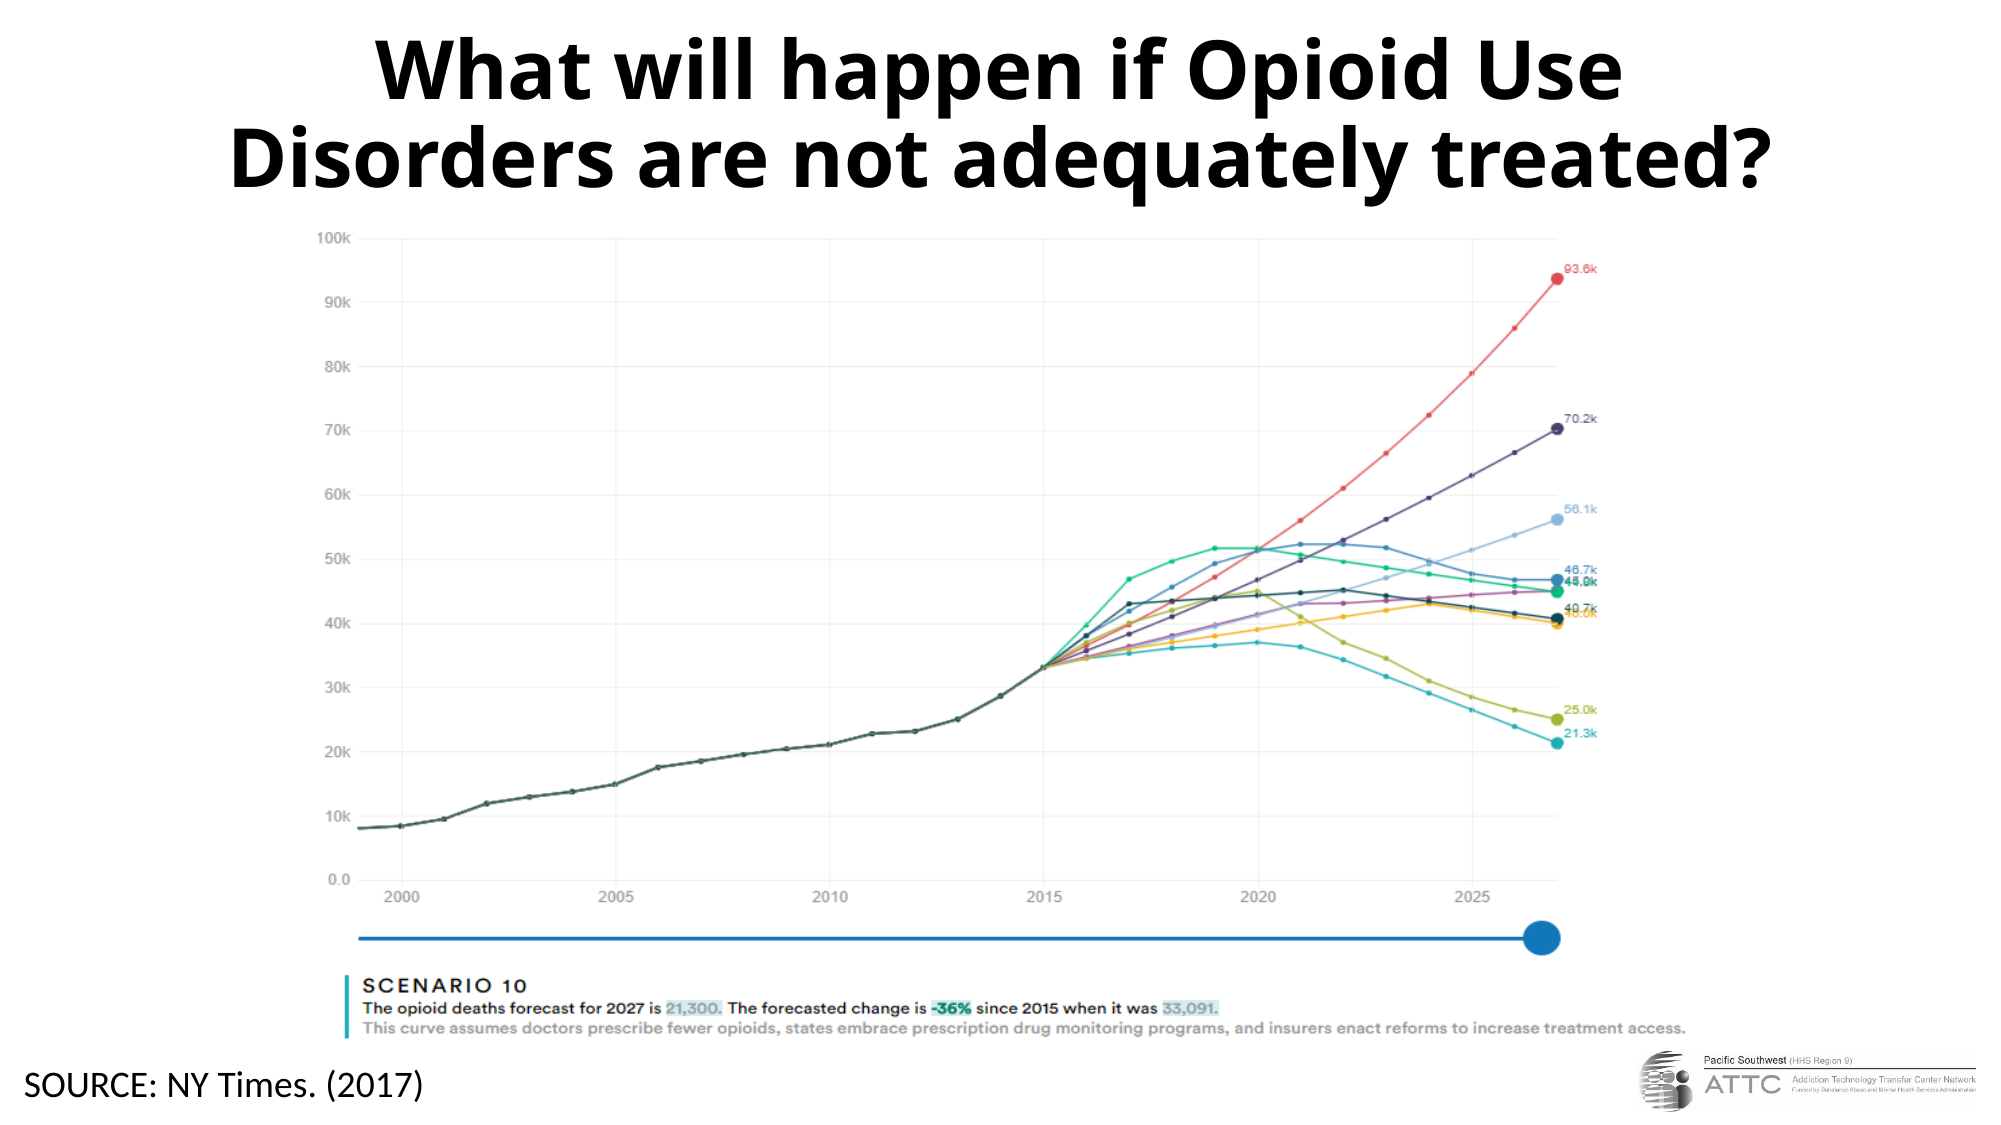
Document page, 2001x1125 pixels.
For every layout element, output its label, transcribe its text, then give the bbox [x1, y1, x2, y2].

text_box SOURCE: NY Times. (2017) [9, 1053, 1005, 1113]
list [302, 221, 1698, 1062]
title What will happen if Opioid Use Disorders are not adequately treated? [202, 8, 1798, 227]
picture [1638, 1051, 1976, 1112]
